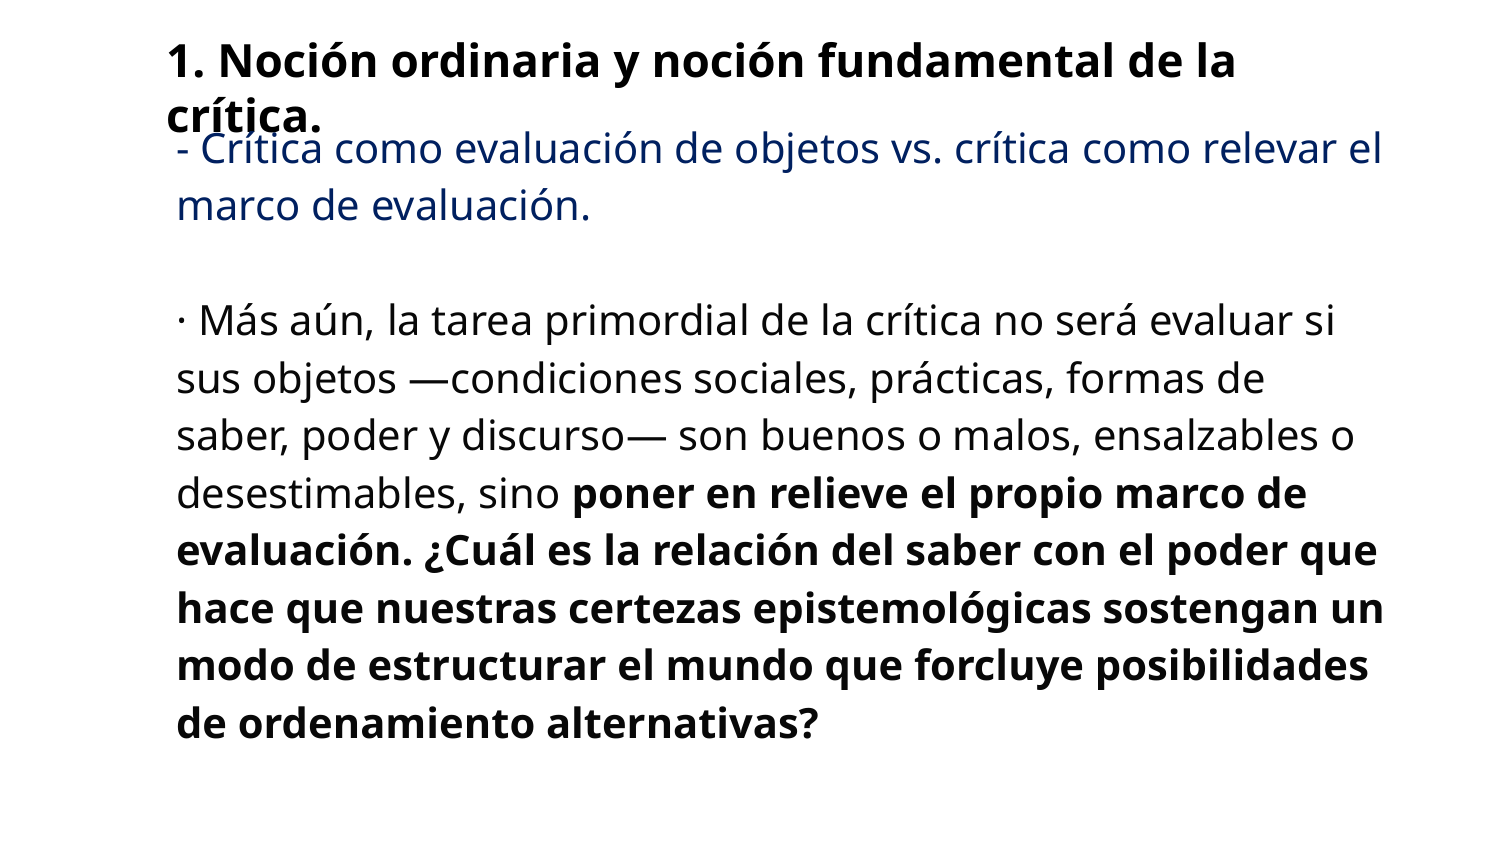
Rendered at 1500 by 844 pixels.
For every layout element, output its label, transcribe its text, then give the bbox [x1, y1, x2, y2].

title 1. Noción ordinaria y noción fundamental de la crítica. [151, 17, 1413, 105]
list - Crítica como evaluación de objetos vs. crítica como relevar el marco de evaluación. · Más aún, la tarea primordial de la crítica no será evaluar si sus objetos —condiciones sociales, prácticas, formas de saber, poder y discurso— son buenos o malos, ensalzables o desestimables, sino poner en relieve el propio marco de evaluación. ¿Cuál es la relación del saber con el poder que hace que nuestras certezas epistemológicas sostengan un modo de estructurar el mundo que forcluye posibilidades de ordenamiento alternativas? [142, 99, 1404, 790]
